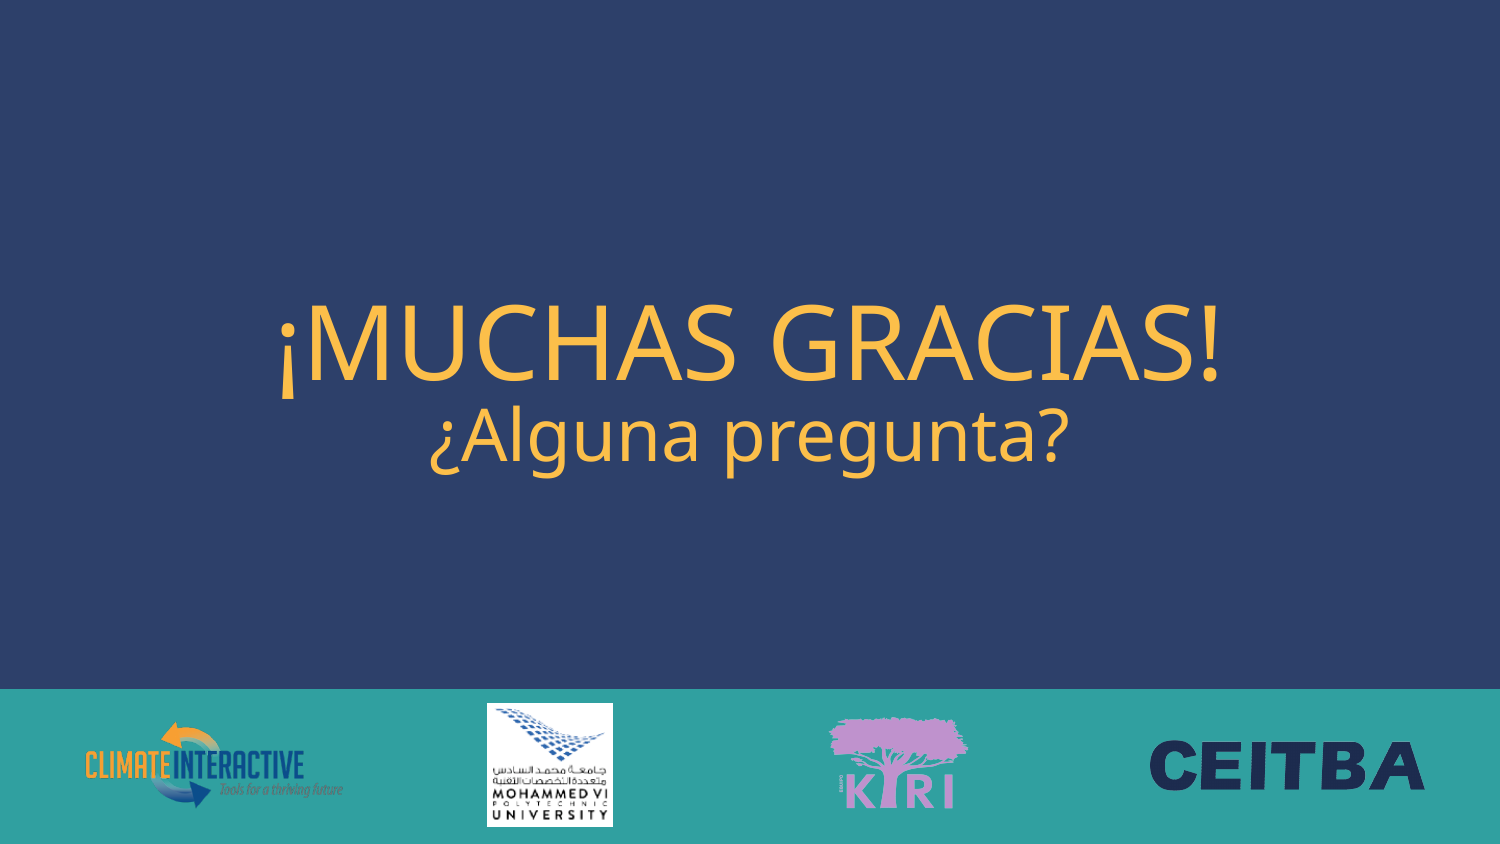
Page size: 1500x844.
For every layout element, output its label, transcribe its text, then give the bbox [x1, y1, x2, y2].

subtitle ¿Alguna pregunta? [303, 373, 1197, 427]
picture [1150, 730, 1427, 799]
picture [76, 658, 352, 844]
picture [487, 702, 613, 827]
title ¡MUCHAS GRACIAS! [216, 340, 1284, 417]
picture [821, 702, 974, 827]
